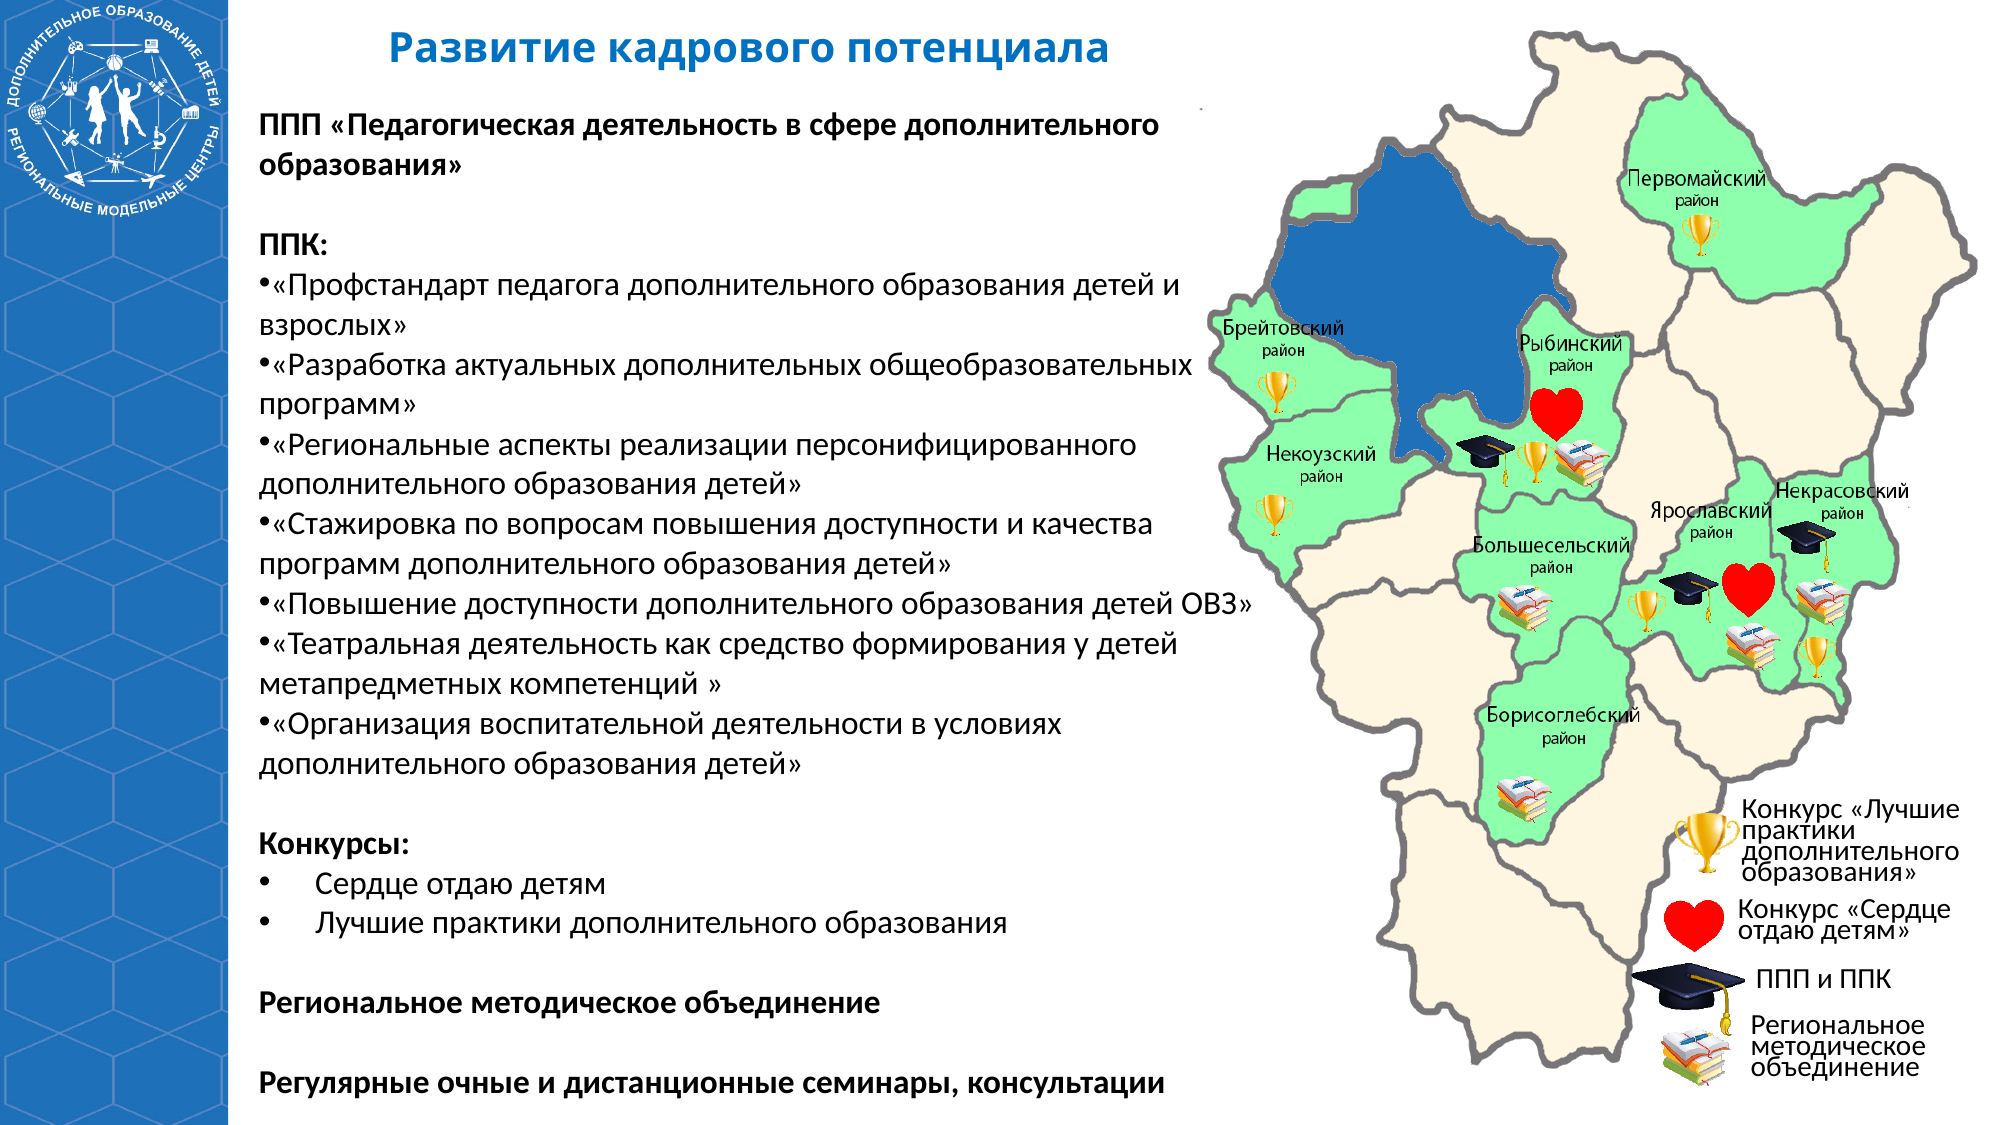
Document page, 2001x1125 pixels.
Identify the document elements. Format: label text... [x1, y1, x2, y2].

list ППП «Педагогическая деятельность в сфере дополнительного образования» ППК: «Профстандарт педагога дополнительного образования детей и взрослых» «Разработка актуальных дополнительных общеобразовательных программ» «Региональные аспекты реализации персонифицированного дополнительного образования детей» «Стажировка по вопросам повышения доступности и качества программ дополнительного образования детей» «Повышение доступности дополнительного образования детей ОВЗ» «Театральная деятельность как средство формирования у детей метапредметных компетенций » «Организация воспитательной деятельности в условиях дополнительного образования детей» Конкурсы: Сердце отдаю детям Лучшие практики дополнительного образования Региональное методическое объединение Регулярные очные и дистанционные семинары, консультации [244, 94, 1171, 1048]
title Развитие кадрового потенциала [219, 0, 1173, 92]
picture [1176, 0, 2000, 1107]
picture [0, 0, 229, 1125]
